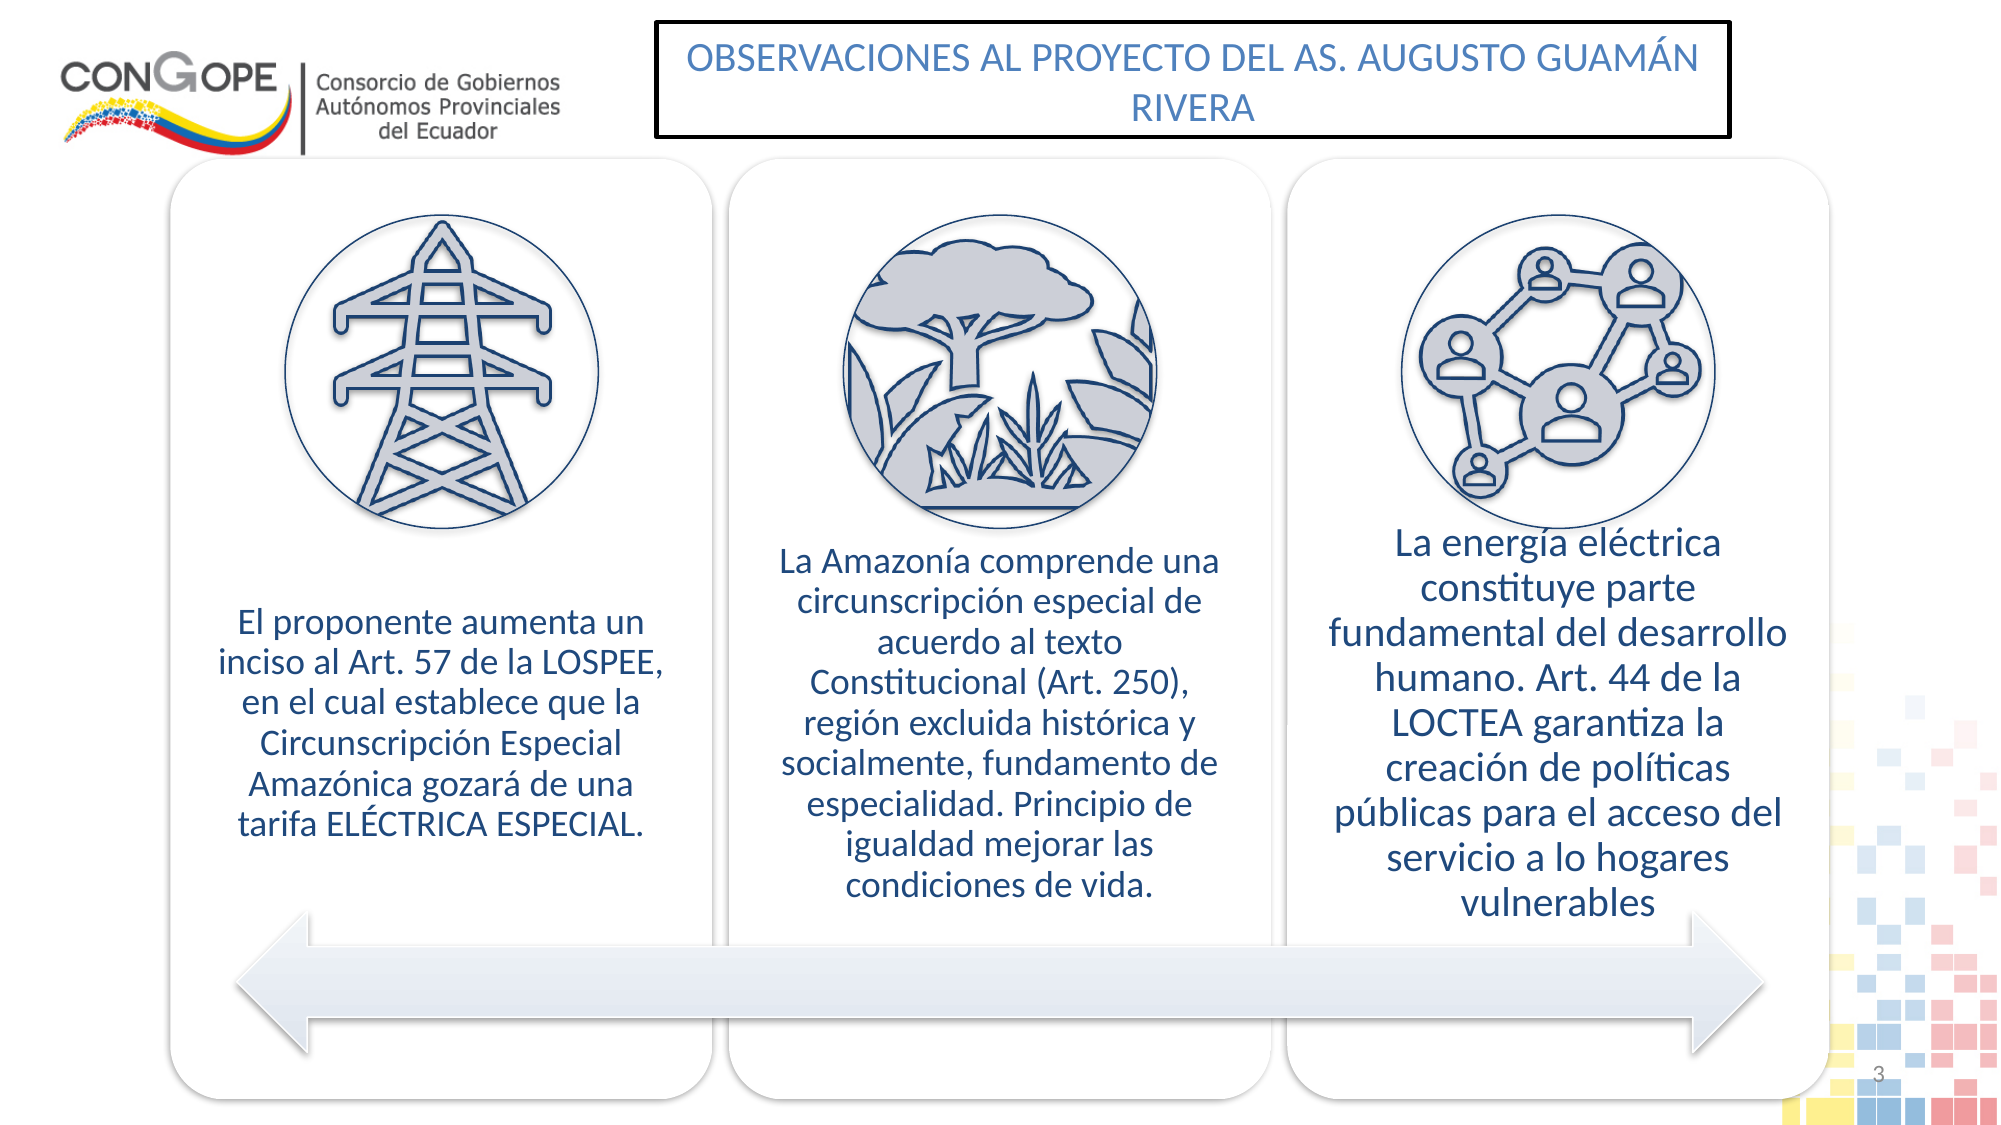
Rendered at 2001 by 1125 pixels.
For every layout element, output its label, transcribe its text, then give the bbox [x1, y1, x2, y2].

text_box OBSERVACIONES AL PROYECTO DEL AS. AUGUSTO GUAMÁN RIVERA [654, 20, 1732, 139]
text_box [170, 158, 1830, 1100]
picture [0, 0, 2000, 1125]
slide_number 3 [1832, 1042, 1900, 1103]
